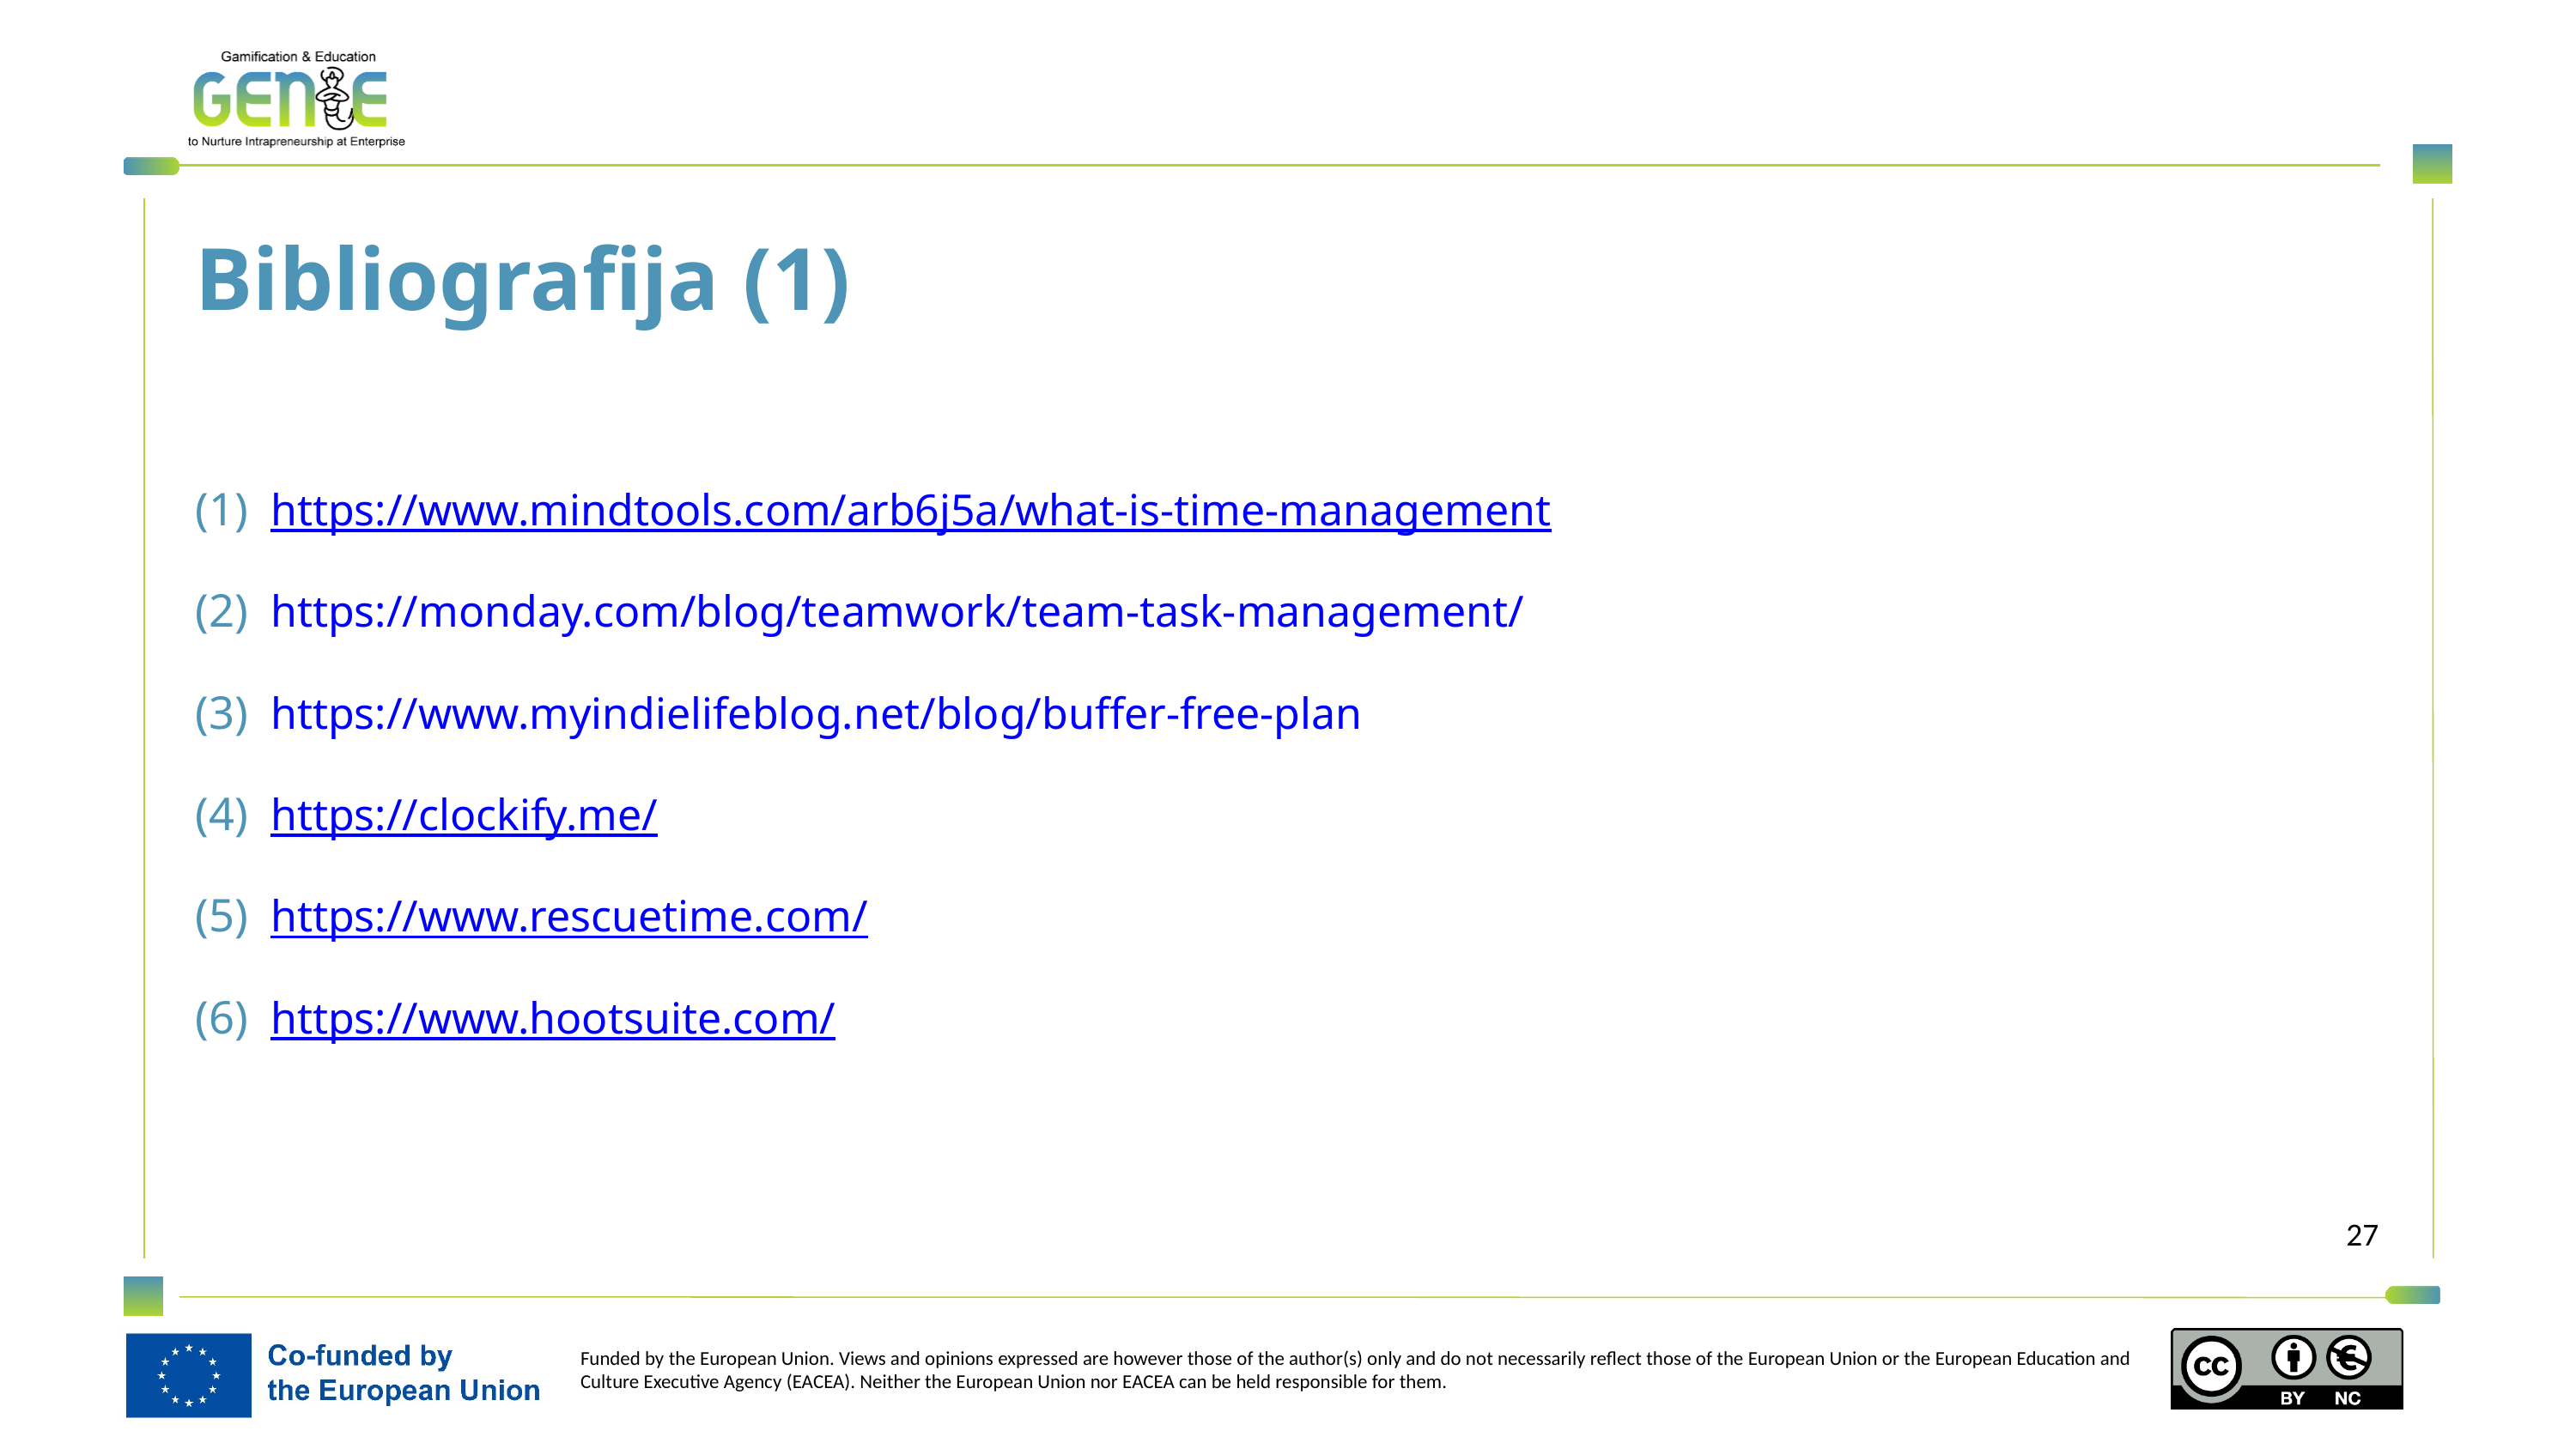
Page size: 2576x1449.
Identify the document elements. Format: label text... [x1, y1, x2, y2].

picture [182, 45, 408, 151]
picture [2171, 1328, 2403, 1410]
picture [111, 1328, 562, 1423]
picture [2413, 144, 2452, 184]
picture [124, 1276, 163, 1316]
text_box Bibliografija (1) [182, 217, 1390, 334]
picture [2385, 1286, 2440, 1304]
picture [124, 157, 179, 175]
text_box https://www.mindtools.com/arb6j5a/what-is-time-management https://monday.com/blog/teamwork/team-task-management/ https://www.myindielifeblog.net/blog/buffer-free-plan https://clockify.me/ https://www.rescuetime.com/ https://www.hootsuite.com/ [182, 476, 2399, 1056]
